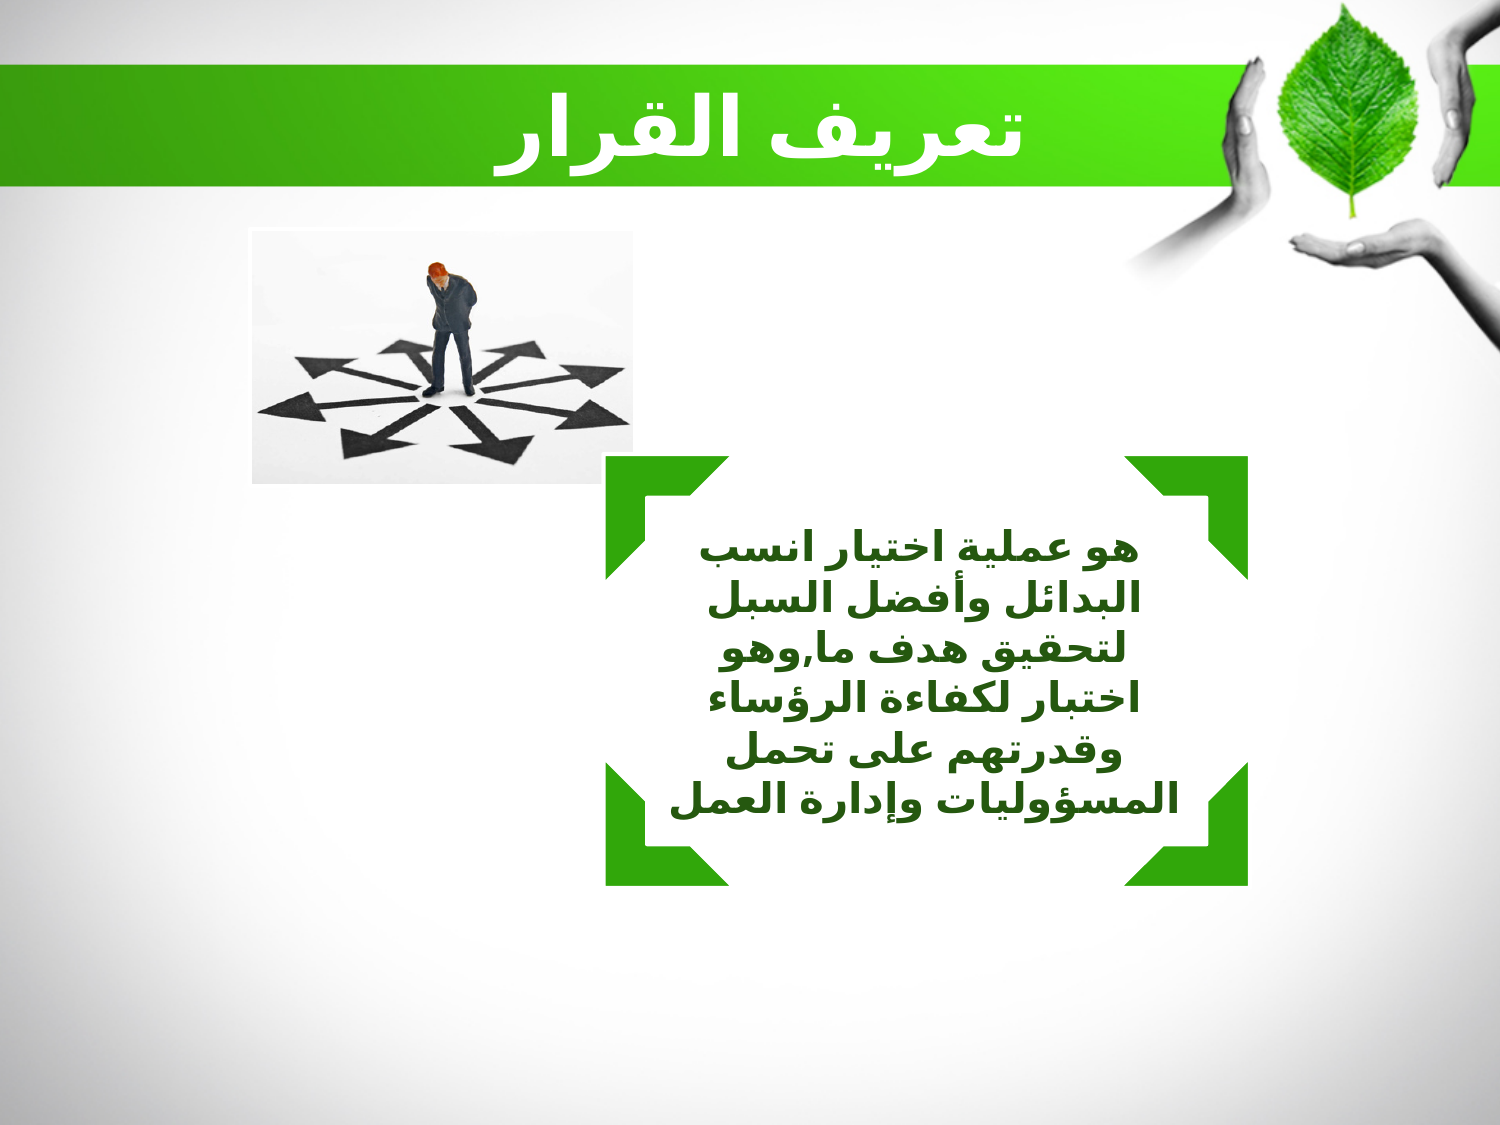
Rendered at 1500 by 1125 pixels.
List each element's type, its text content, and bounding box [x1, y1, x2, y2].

title تعريف القرار [162, 64, 1363, 183]
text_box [249, 228, 1251, 897]
picture [0, 0, 1500, 1125]
